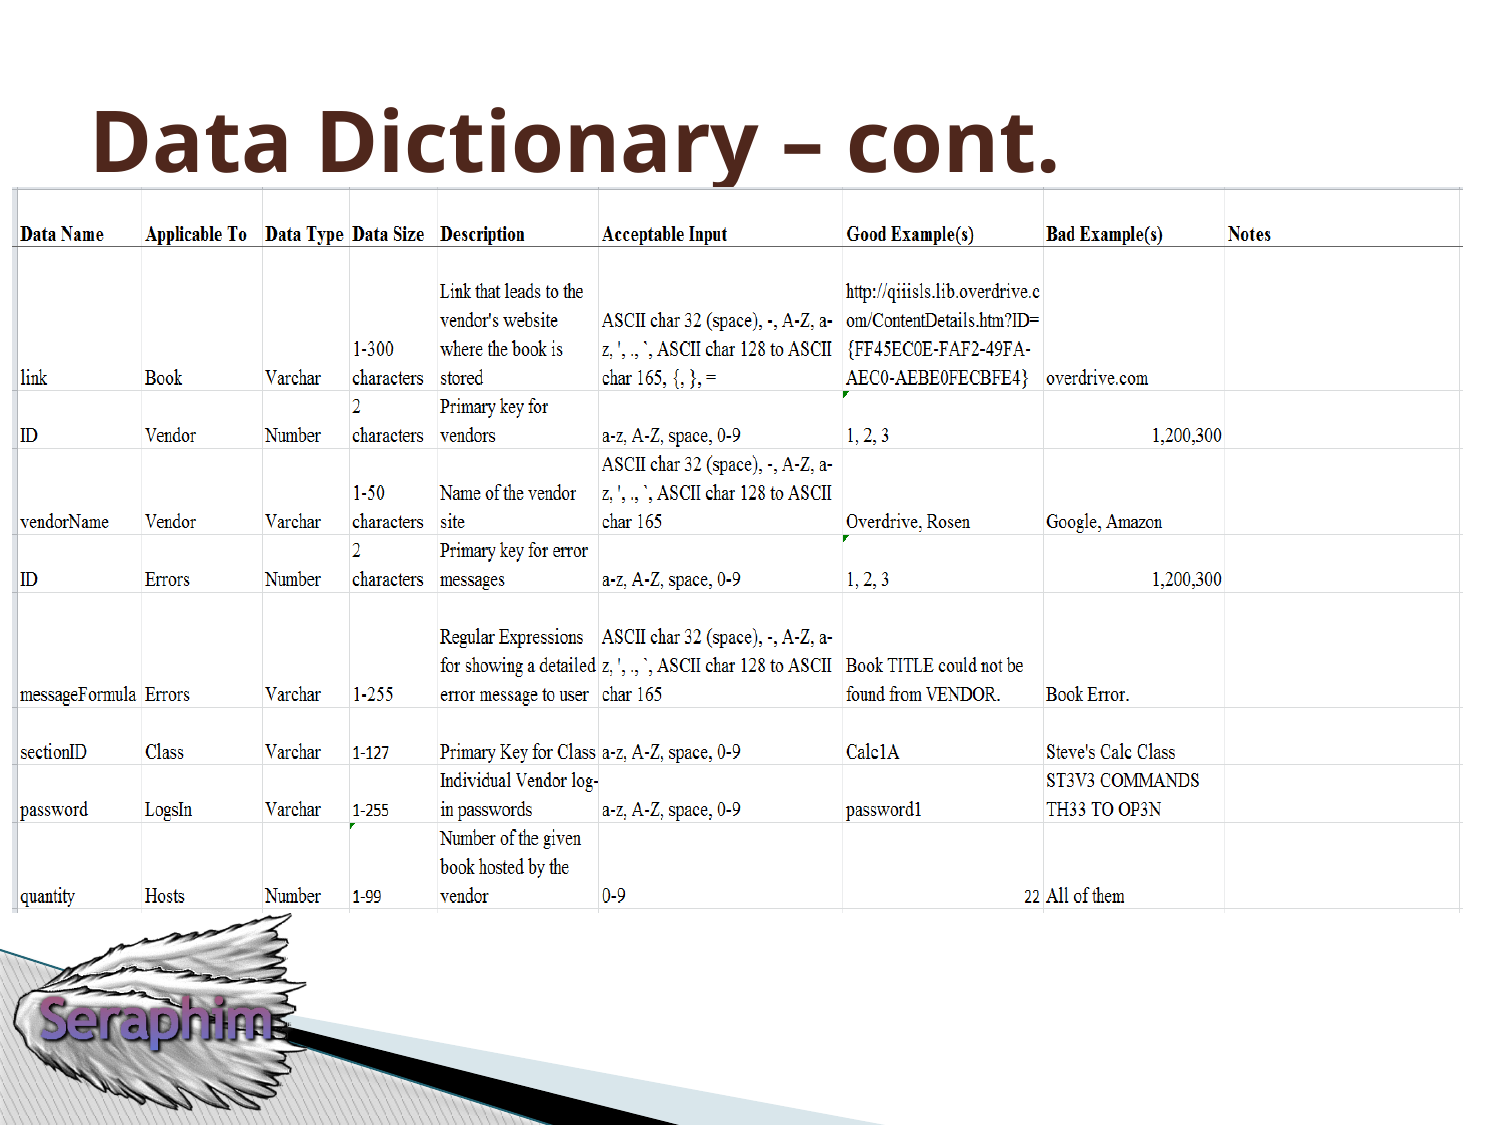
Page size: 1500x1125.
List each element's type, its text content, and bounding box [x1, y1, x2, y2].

title Data Dictionary – cont. [75, 45, 1425, 187]
picture [12, 187, 1463, 1112]
